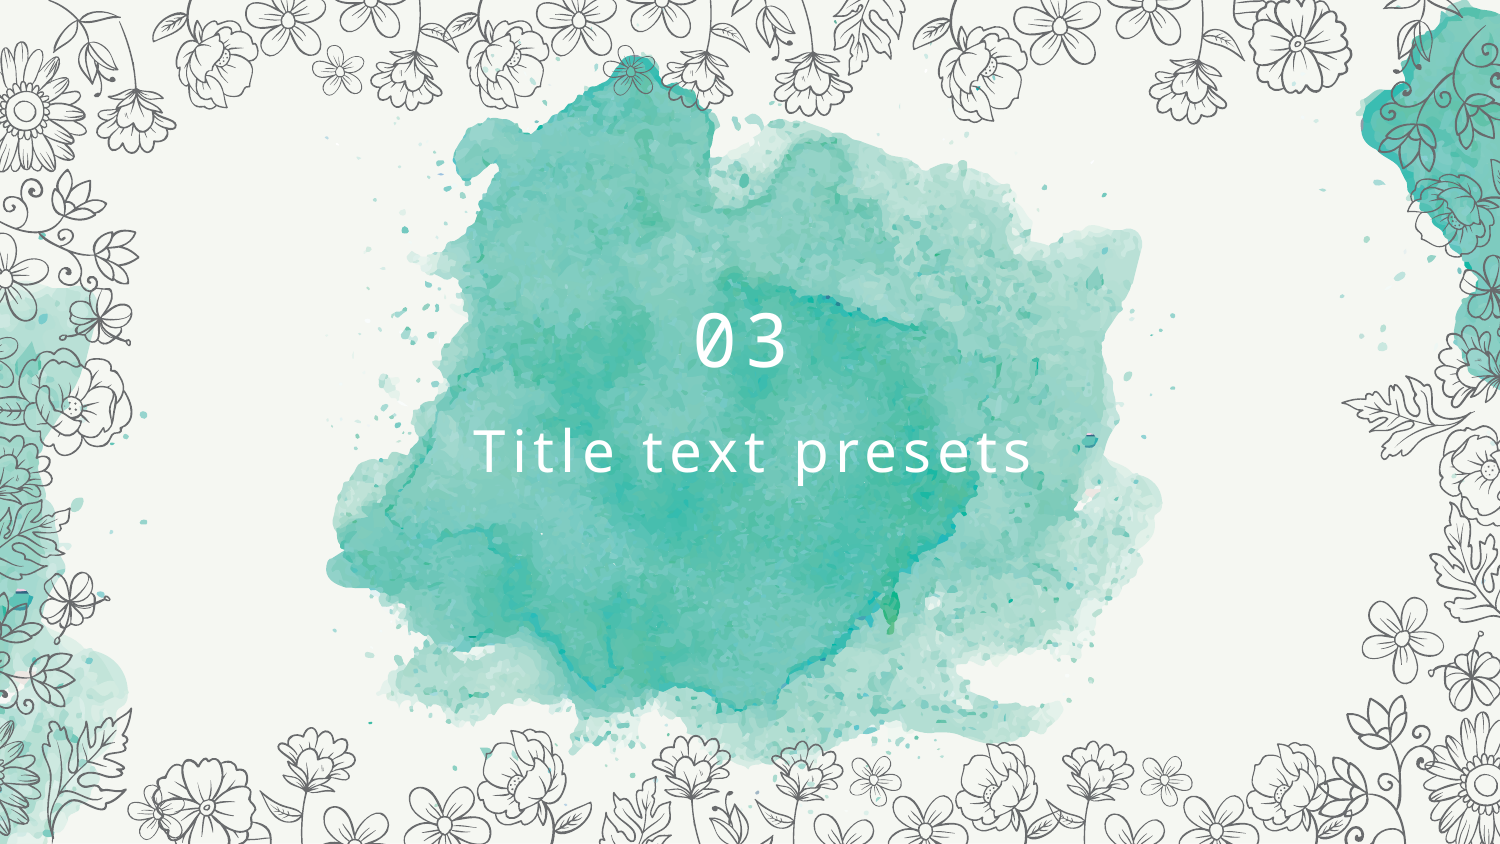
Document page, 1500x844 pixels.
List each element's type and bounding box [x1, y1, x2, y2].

text_box [0, 0, 1500, 844]
